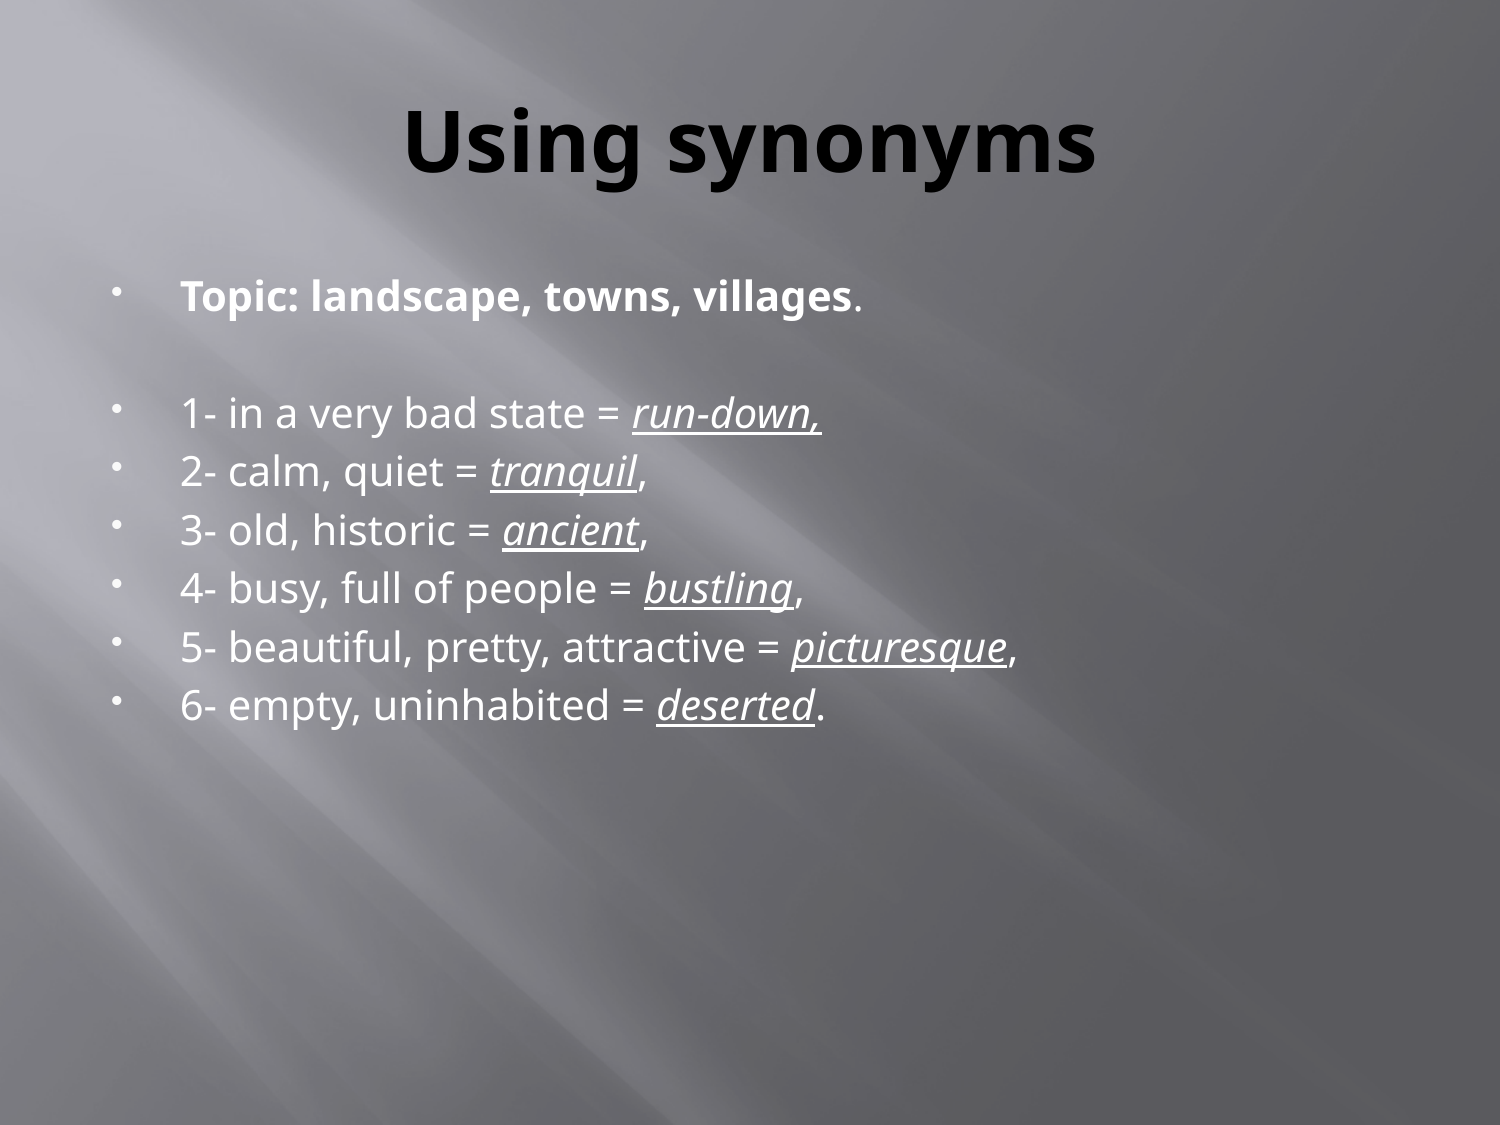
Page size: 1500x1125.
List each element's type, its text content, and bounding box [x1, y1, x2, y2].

title Using synonyms [75, 45, 1425, 233]
list Topic: landscape, towns, villages. 1- in a very bad state = run-down, 2- calm, quiet = tranquil, 3- old, historic = ancient, 4- busy, full of people = bustling, 5- beautiful, pretty, attractive = picturesque, 6- empty, uninhabited = deserted. [75, 262, 1425, 1035]
